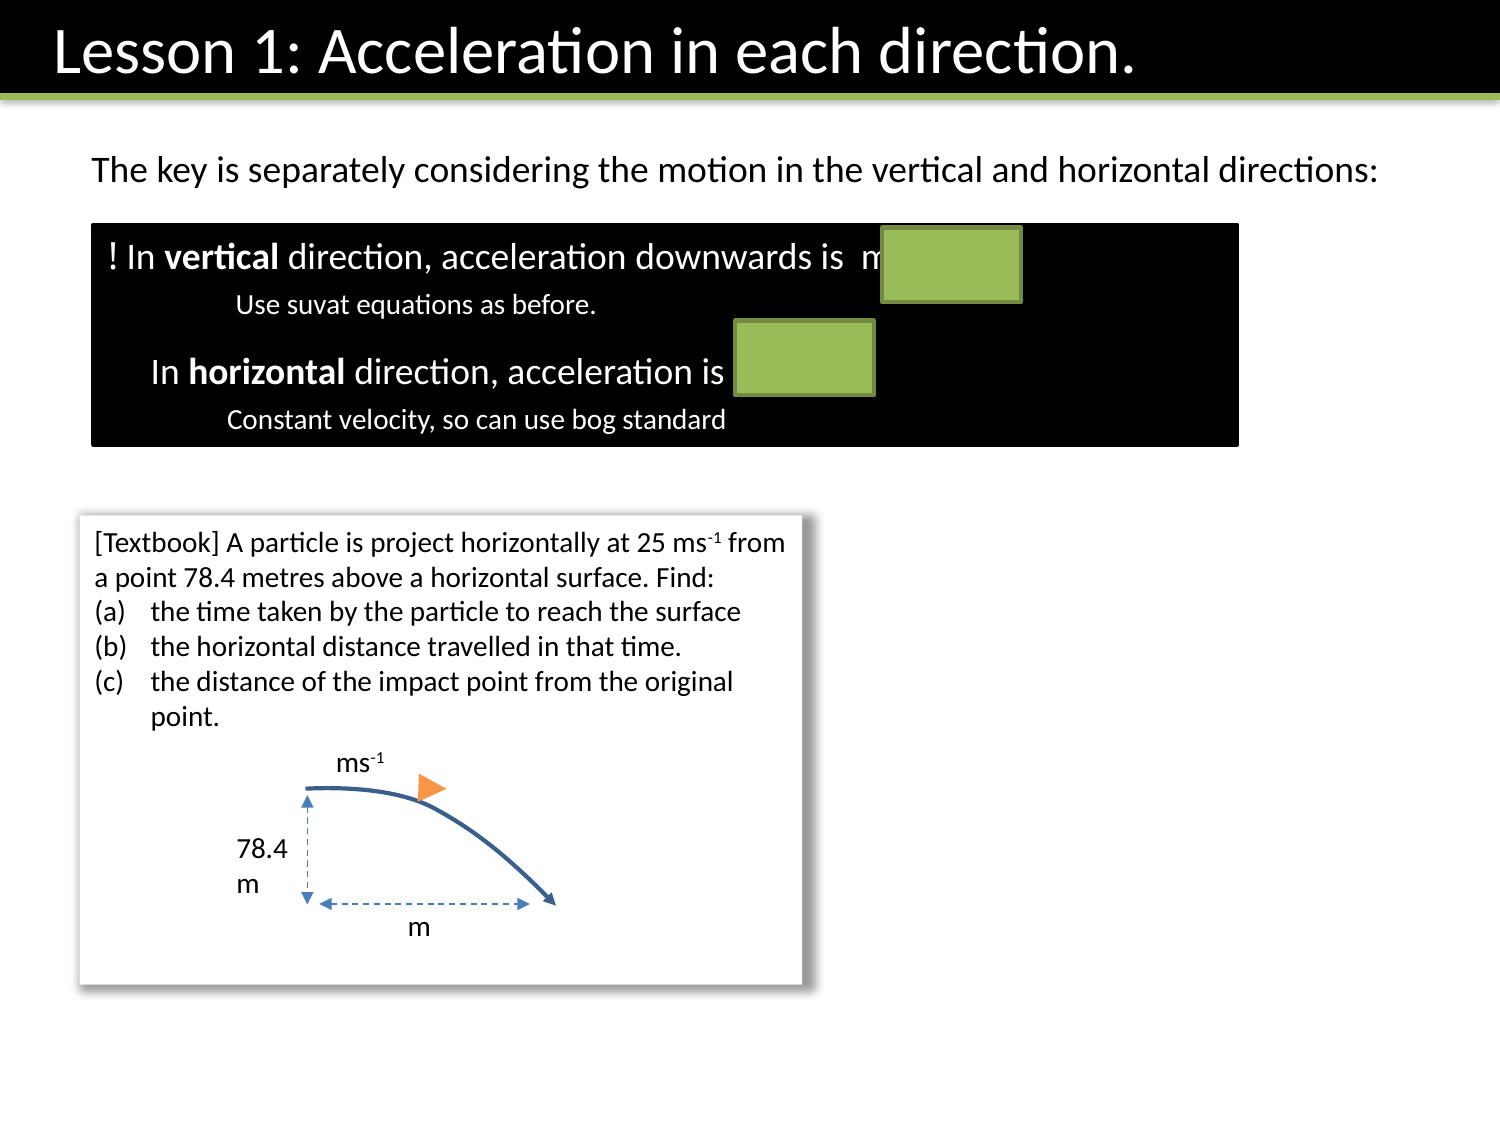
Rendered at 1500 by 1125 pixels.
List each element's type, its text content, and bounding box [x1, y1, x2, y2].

text_box 78.4m [311, 821, 322, 907]
text_box [733, 318, 876, 397]
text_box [0, 0, 1500, 99]
text_box 78.4m [221, 821, 304, 907]
text_box [Textbook] A particle is project horizontally at 25 ms-1 from a point 78.4 metres above a horizontal surface. Find: the time taken by the particle to reach the surface the horizontal distance travelled in that time. the distance of the impact point from the original point. [79, 515, 803, 985]
text_box [325, 798, 556, 906]
text_box The key is separately considering the motion in the vertical and horizontal directions: [76, 137, 1424, 197]
text_box [880, 225, 1023, 304]
